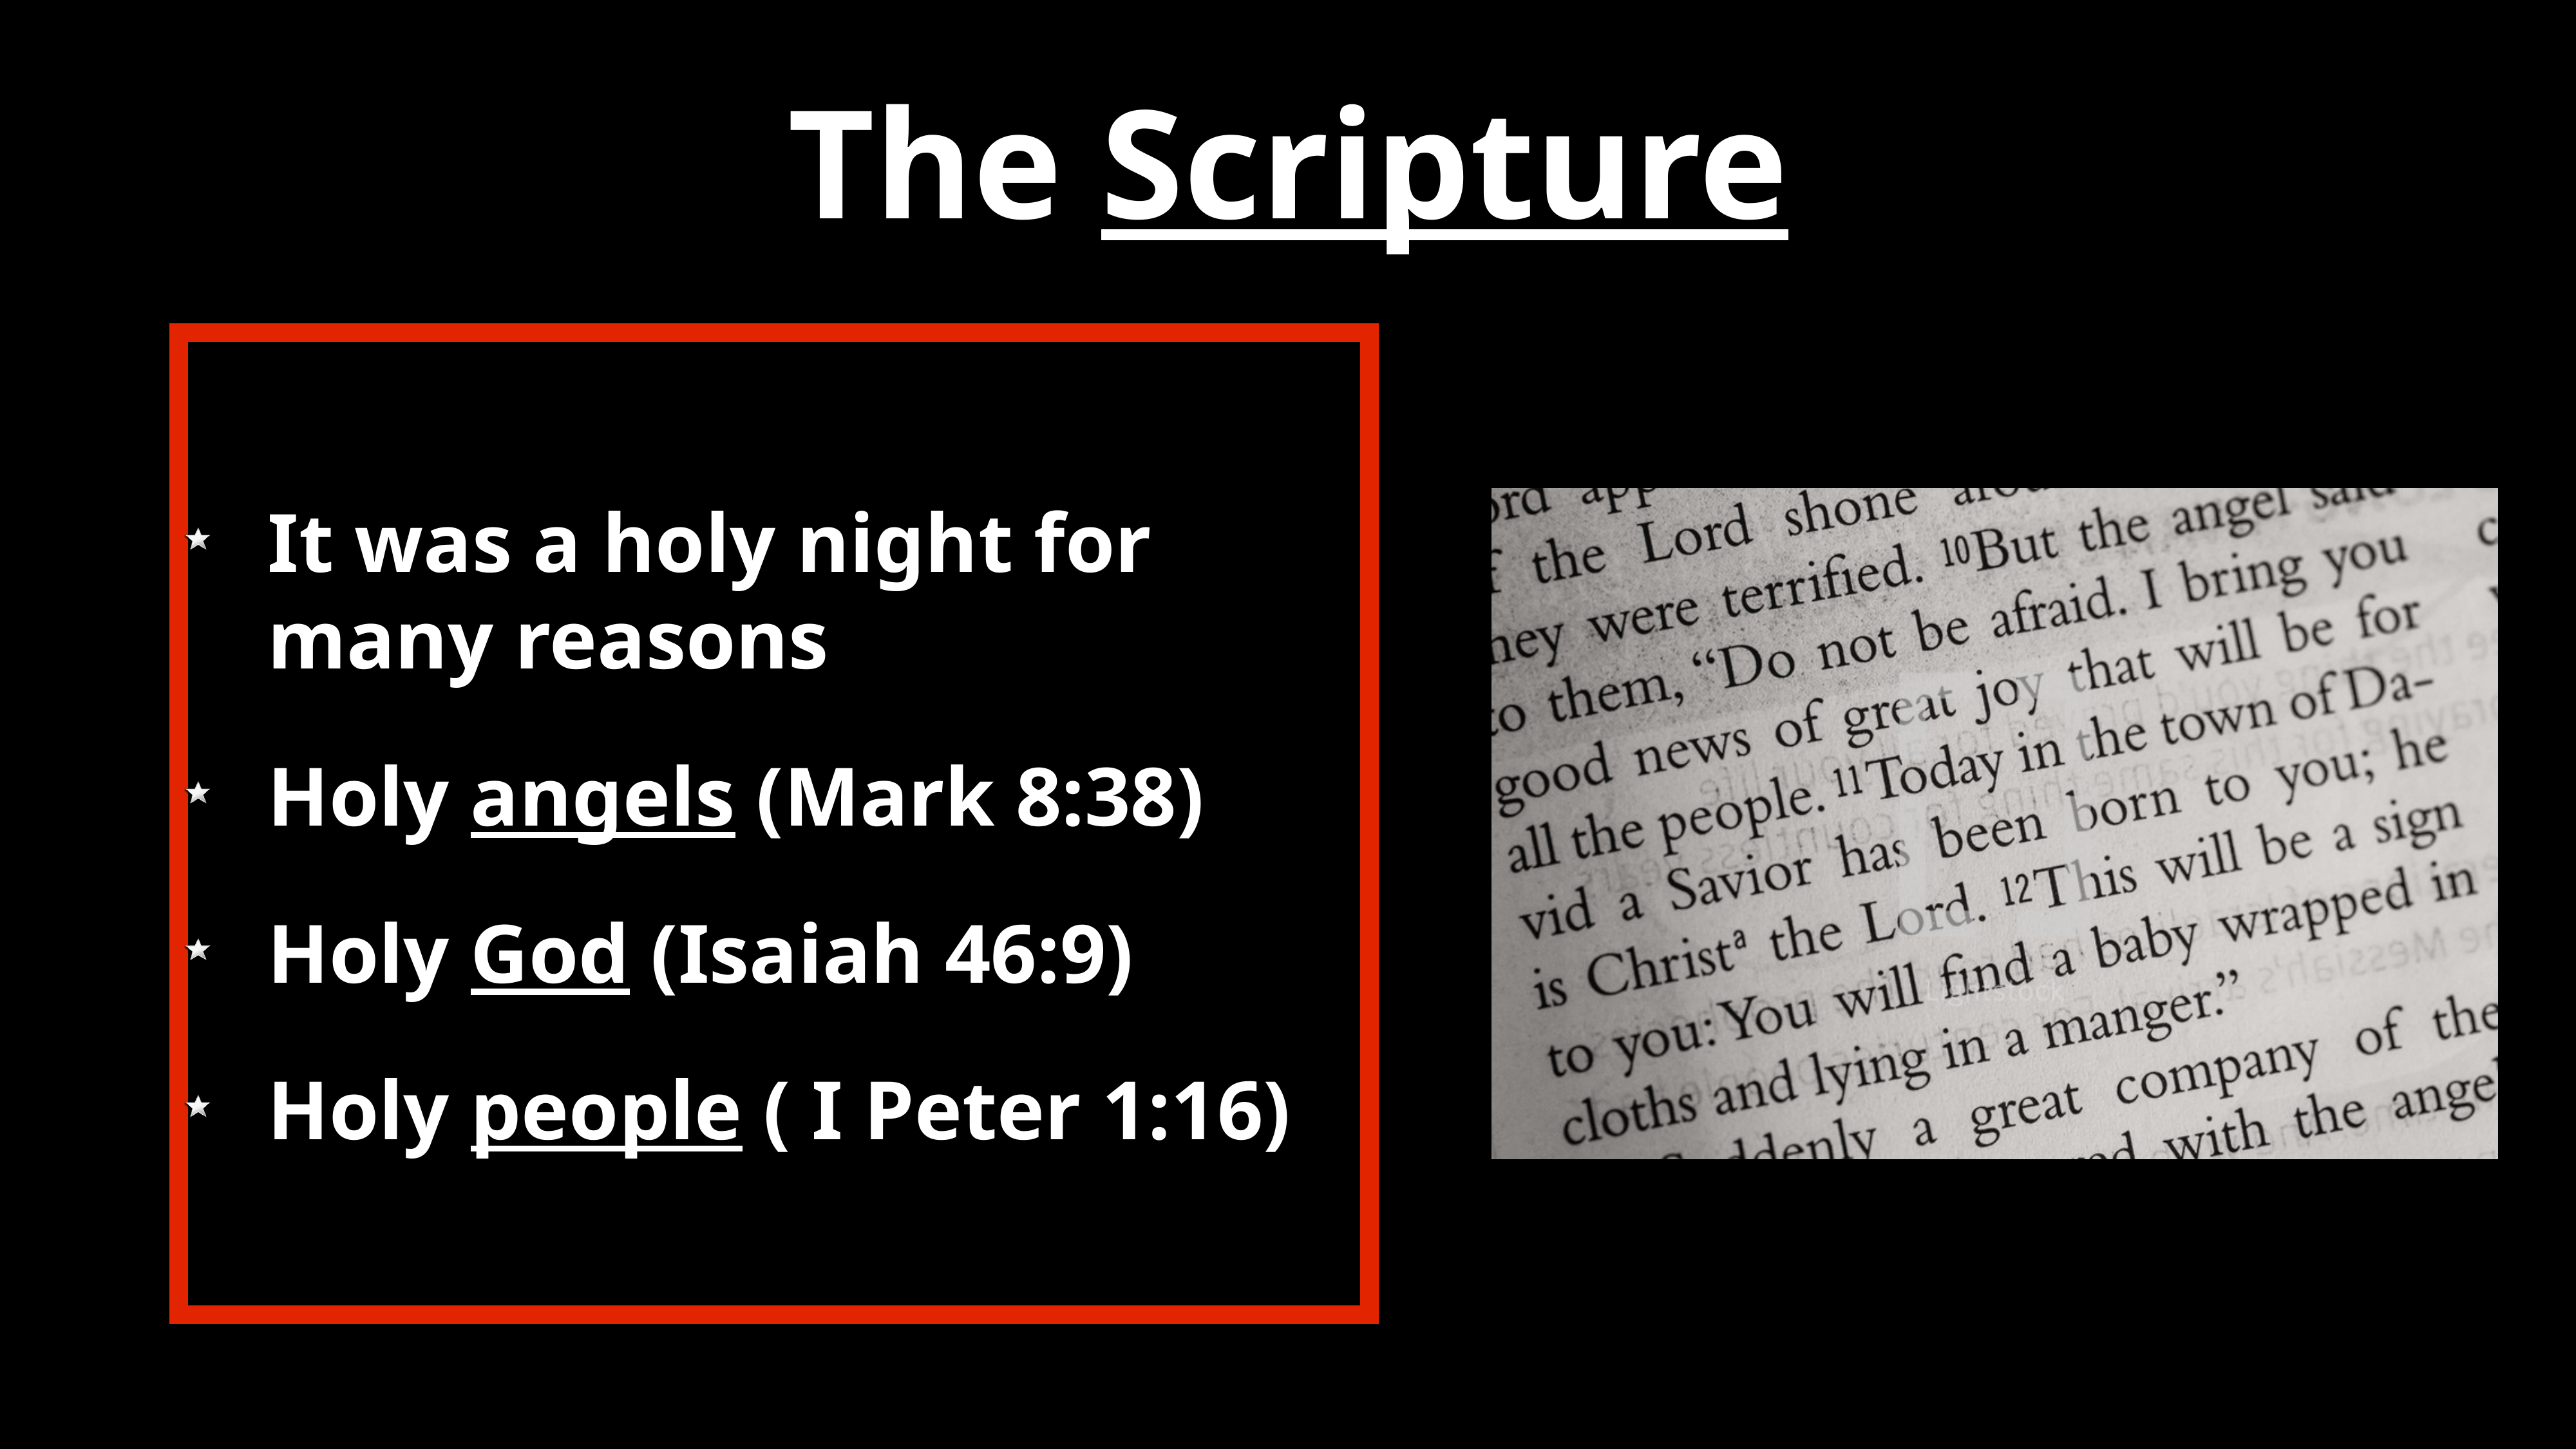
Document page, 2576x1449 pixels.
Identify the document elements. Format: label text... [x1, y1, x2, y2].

list It was a holy night for many reasons Holy angels (Mark 8:38) Holy God (Isaiah 46:9) Holy people ( I Peter 1:16) [178, 332, 1370, 1316]
picture [184, 1093, 213, 1122]
picture [1491, 488, 2498, 1159]
title The Scripture [178, 37, 2398, 279]
picture [184, 936, 213, 965]
picture [184, 779, 213, 808]
picture [184, 526, 213, 554]
